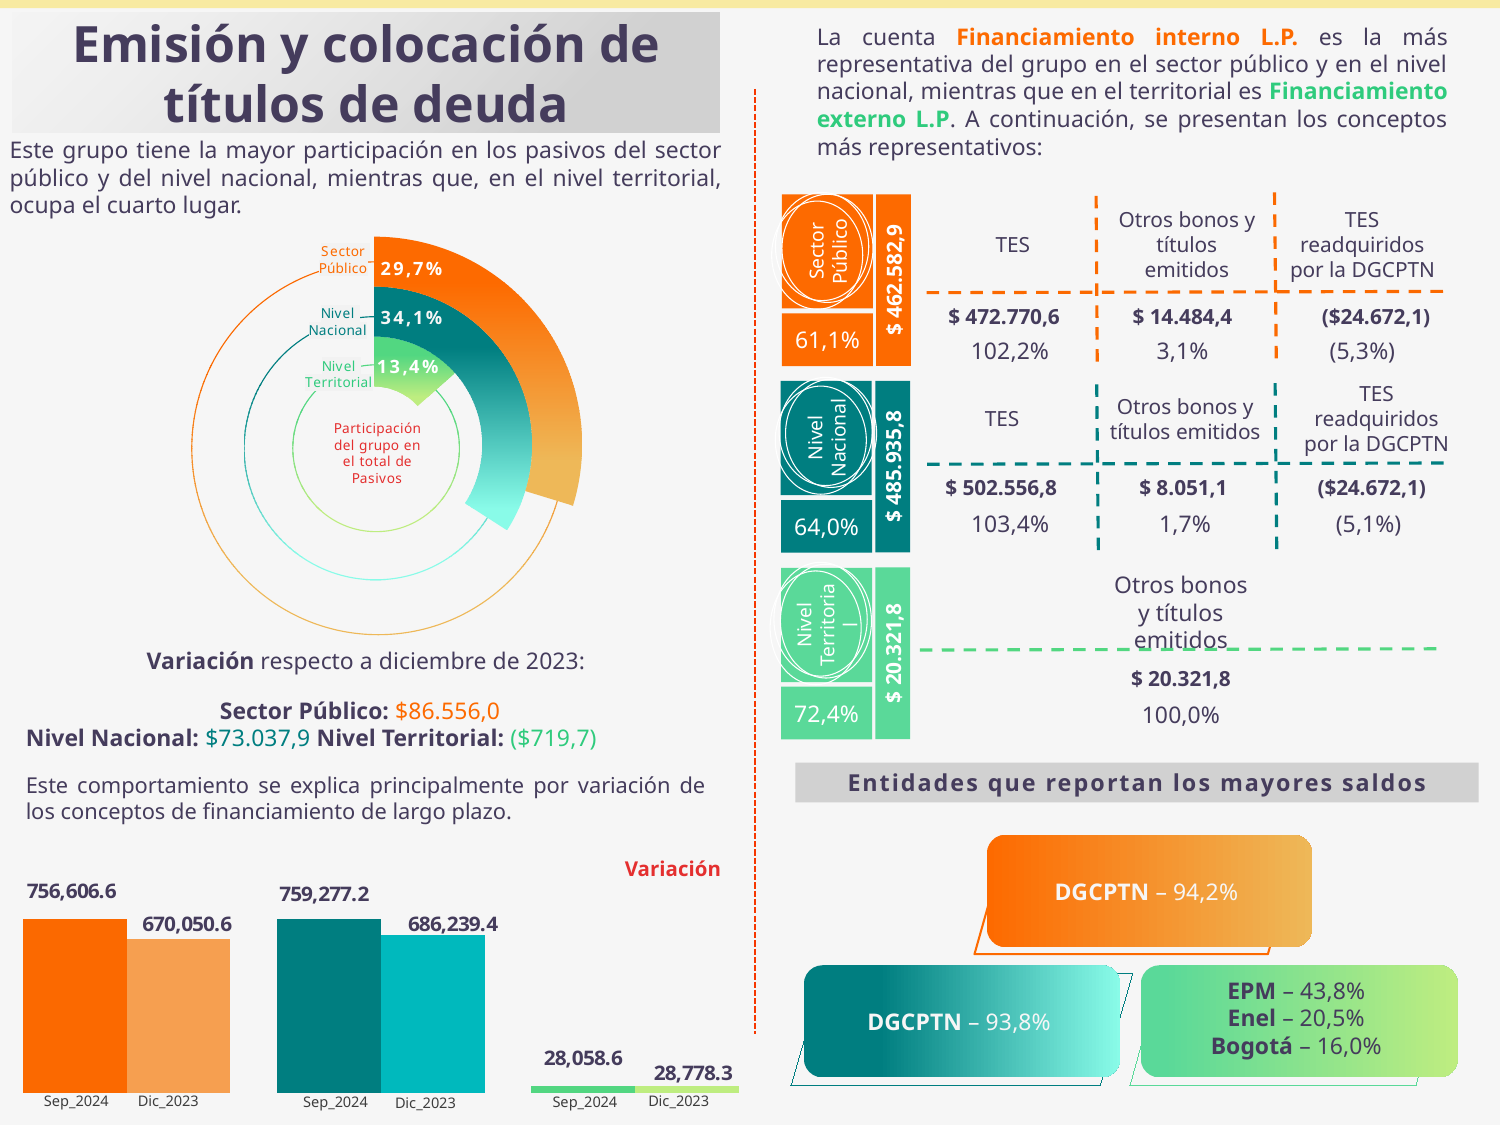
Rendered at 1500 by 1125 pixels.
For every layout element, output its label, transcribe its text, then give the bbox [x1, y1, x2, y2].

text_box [769, 183, 1471, 740]
text_box Entidades que reportan los mayores saldos [795, 762, 1479, 803]
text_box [790, 834, 1458, 1087]
text_box La cuenta Financiamiento interno L.P. es la más representativa del grupo en el sector público y en el nivel nacional, mientras que en el territorial es Financiamiento externo L.P. A continuación, se presentan los conceptos más representativos: [802, 14, 1463, 167]
picture [0, 187, 769, 702]
text_box Este grupo tiene la mayor participación en los pasivos del sector público y del nivel nacional, mientras que, en el nivel territorial, ocupa el cuarto lugar. [9, 135, 723, 184]
text_box Variación respecto a diciembre de 2023: Sector Público: $86.556,0 Nivel Nacional: $73.037,9 Nivel Territorial: ($719,7) Este comportamiento se explica principalmente por variación de los conceptos de financiamiento de largo plazo. [11, 712, 722, 831]
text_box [0, 849, 764, 1125]
text_box Emisión y colocación de títulos de deuda [12, 12, 720, 133]
